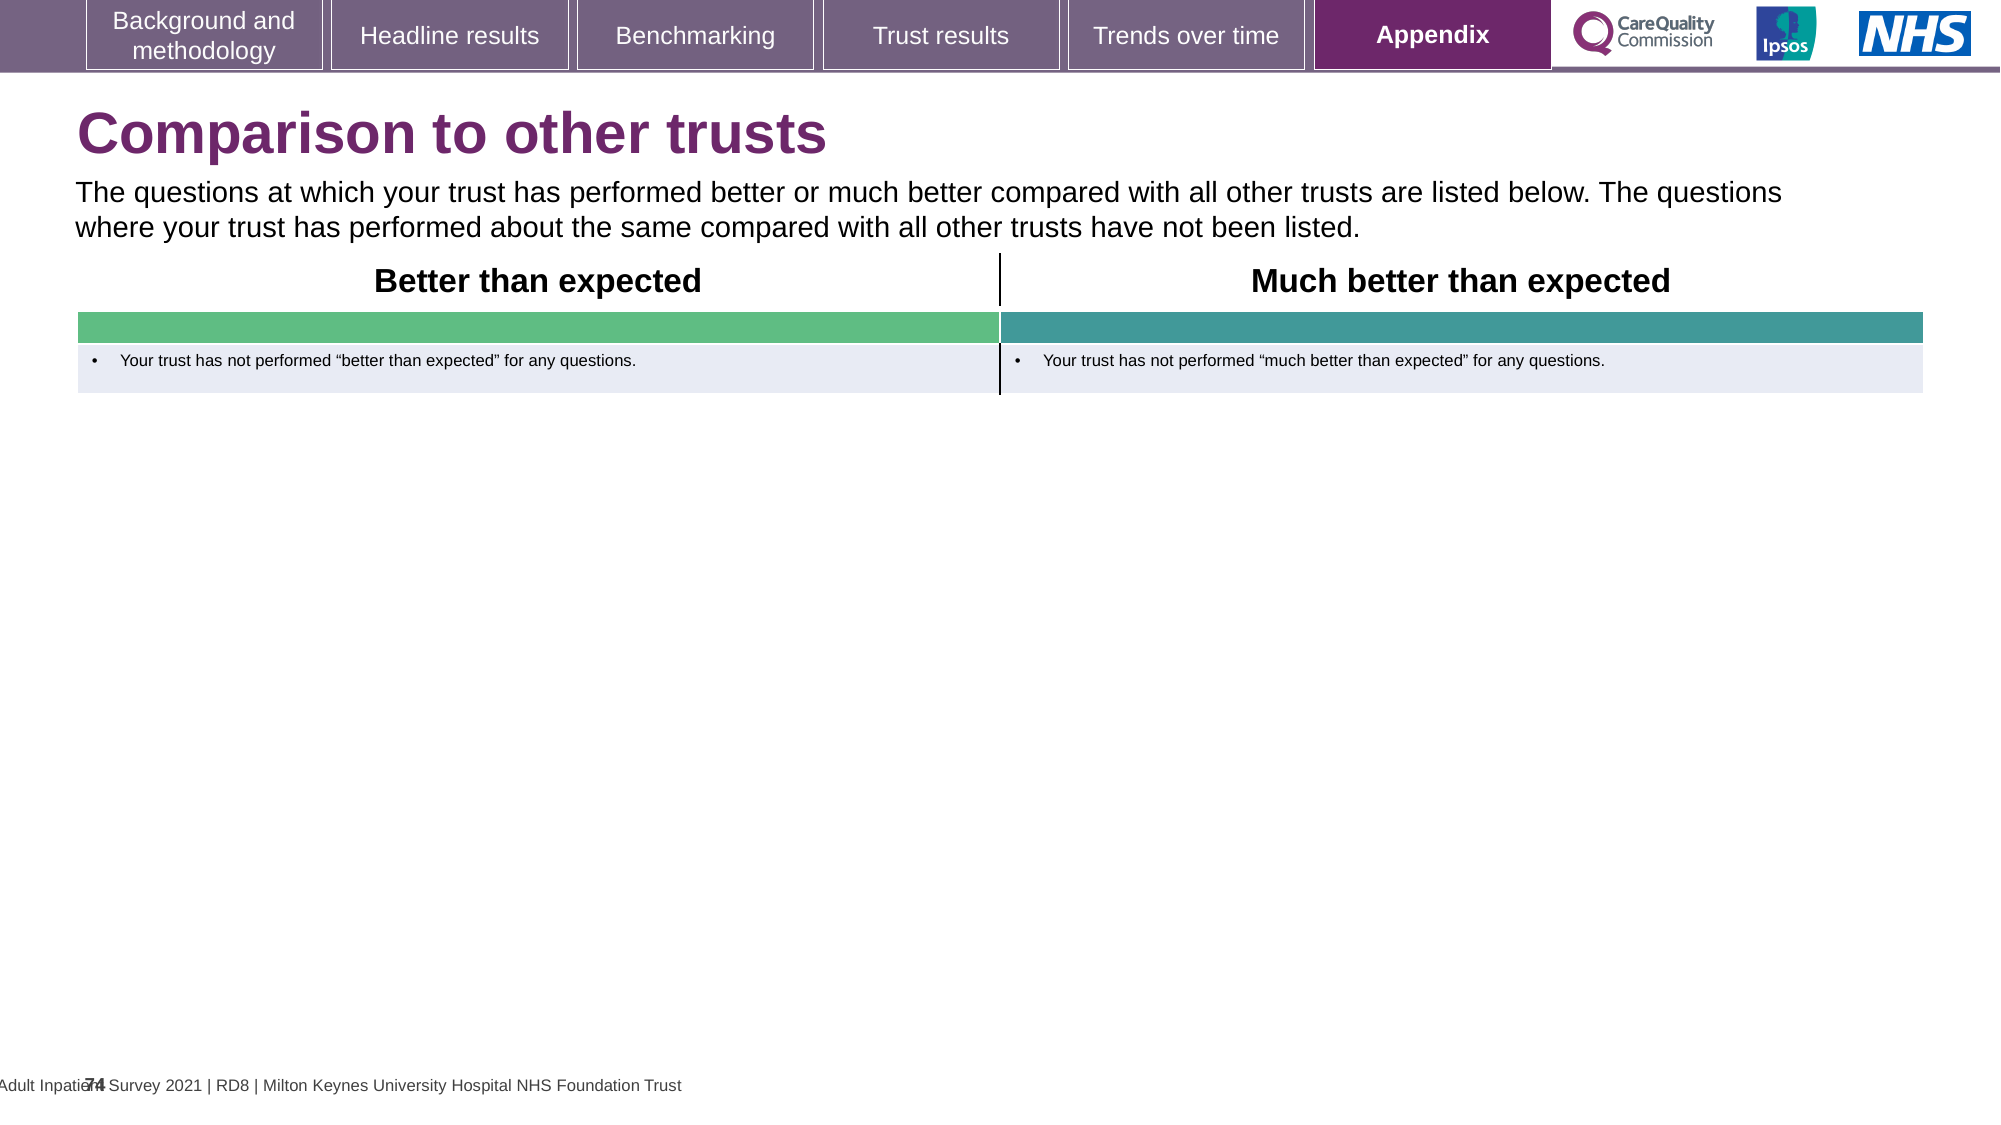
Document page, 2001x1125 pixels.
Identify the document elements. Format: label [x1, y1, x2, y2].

table_cell [1001, 345, 1923, 393]
picture [1756, 6, 1817, 61]
picture [1573, 11, 1715, 56]
picture [1859, 11, 1971, 56]
title [62, 81, 1936, 189]
table_header [78, 255, 999, 306]
text_box [60, 165, 1887, 251]
text_box [84, 1065, 122, 1125]
table_cell [1001, 312, 1923, 343]
table_cell [78, 345, 999, 393]
chart [0, 0, 334, 84]
table_cell [78, 312, 999, 343]
table_header [1001, 255, 1923, 306]
